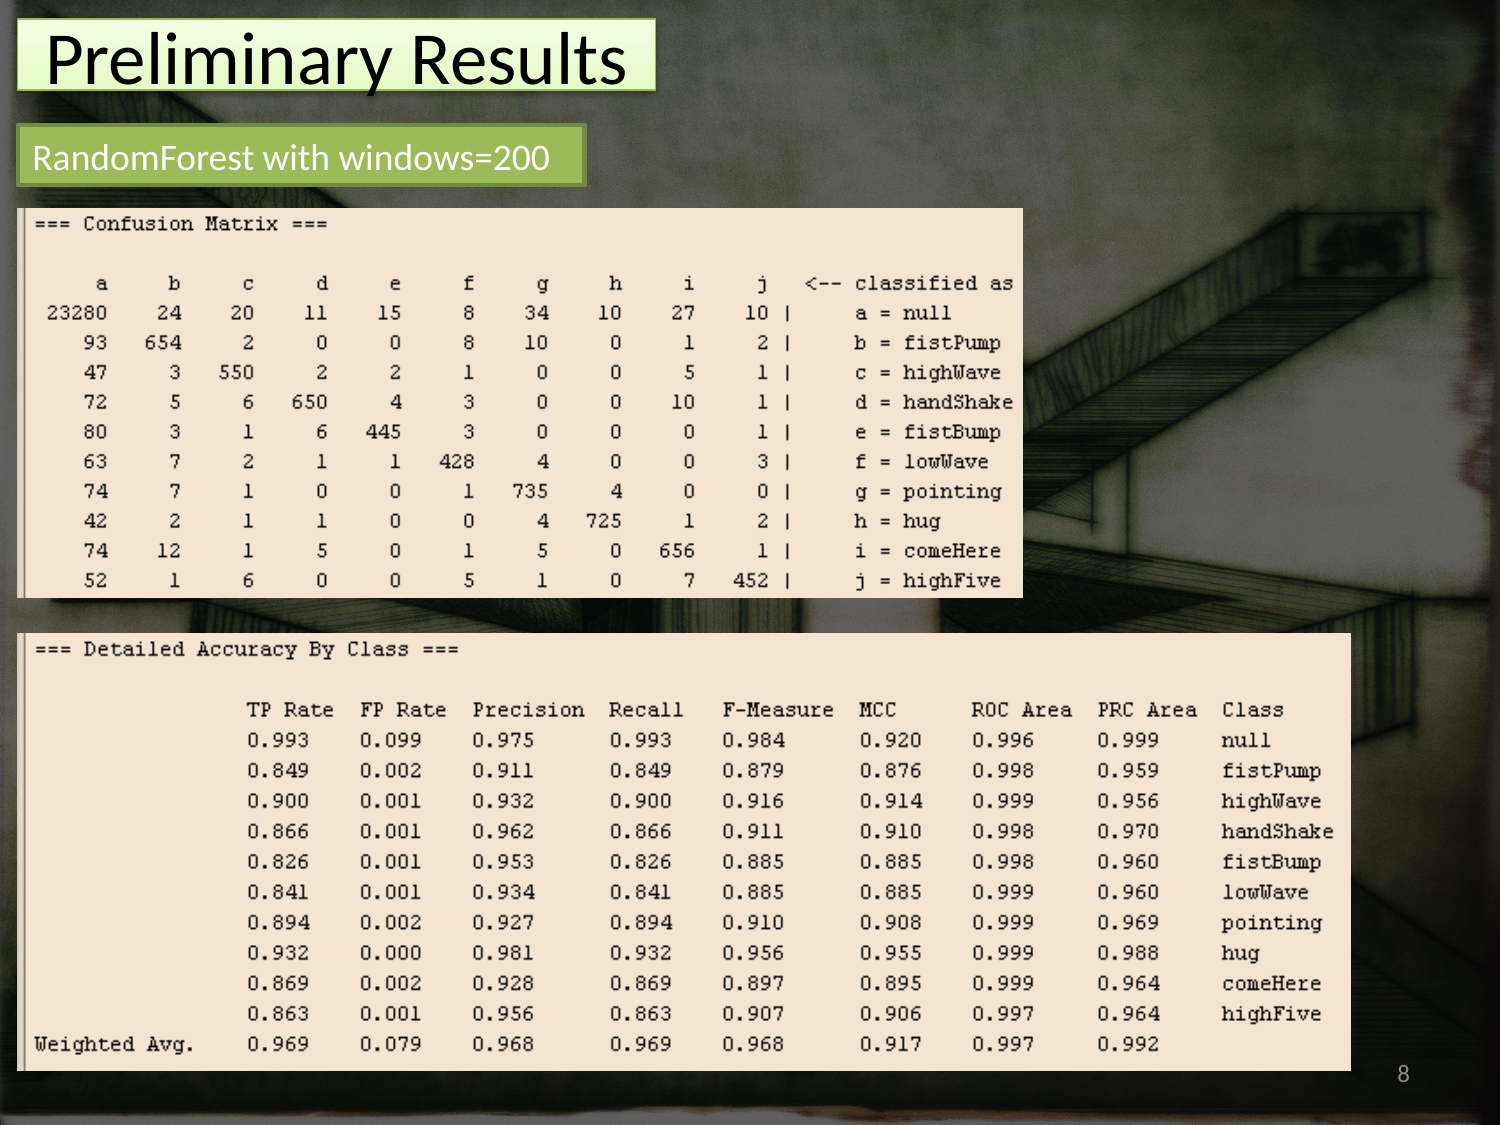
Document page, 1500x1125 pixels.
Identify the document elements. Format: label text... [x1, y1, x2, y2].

title Preliminary Results [17, 18, 656, 91]
picture [0, 0, 1500, 1125]
text_box RandomForest with windows=200 [16, 123, 587, 187]
slide_number 8 [1074, 1042, 1425, 1103]
